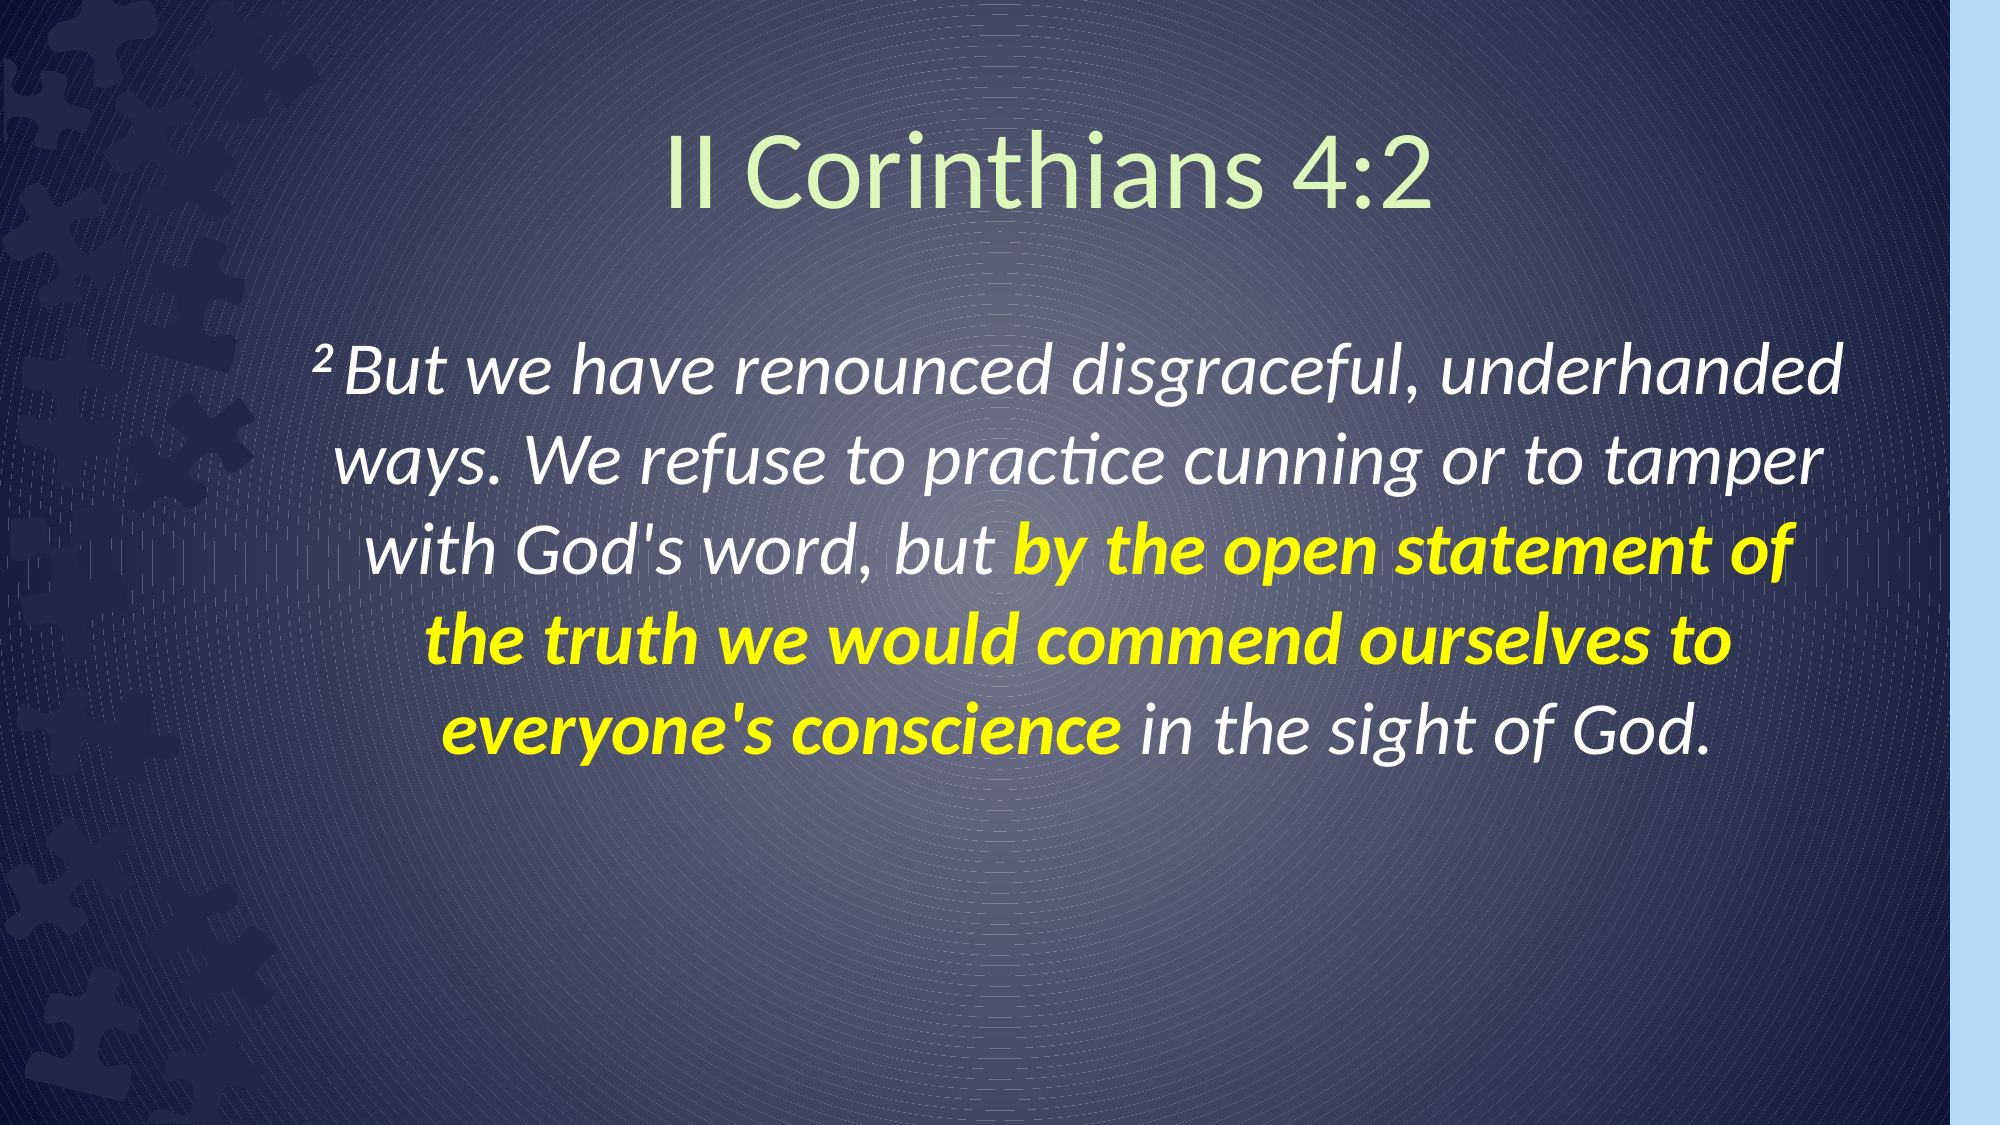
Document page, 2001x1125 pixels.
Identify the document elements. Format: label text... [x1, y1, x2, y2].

text_box II Corinthians 4:2 [224, 89, 1900, 239]
text_box 2 But we have renounced disgraceful, underhanded ways. We refuse to practice cunning or to tamper with God's word, but by the open statement of the truth we would commend ourselves to everyone's conscience in the sight of God. [199, 312, 1867, 778]
